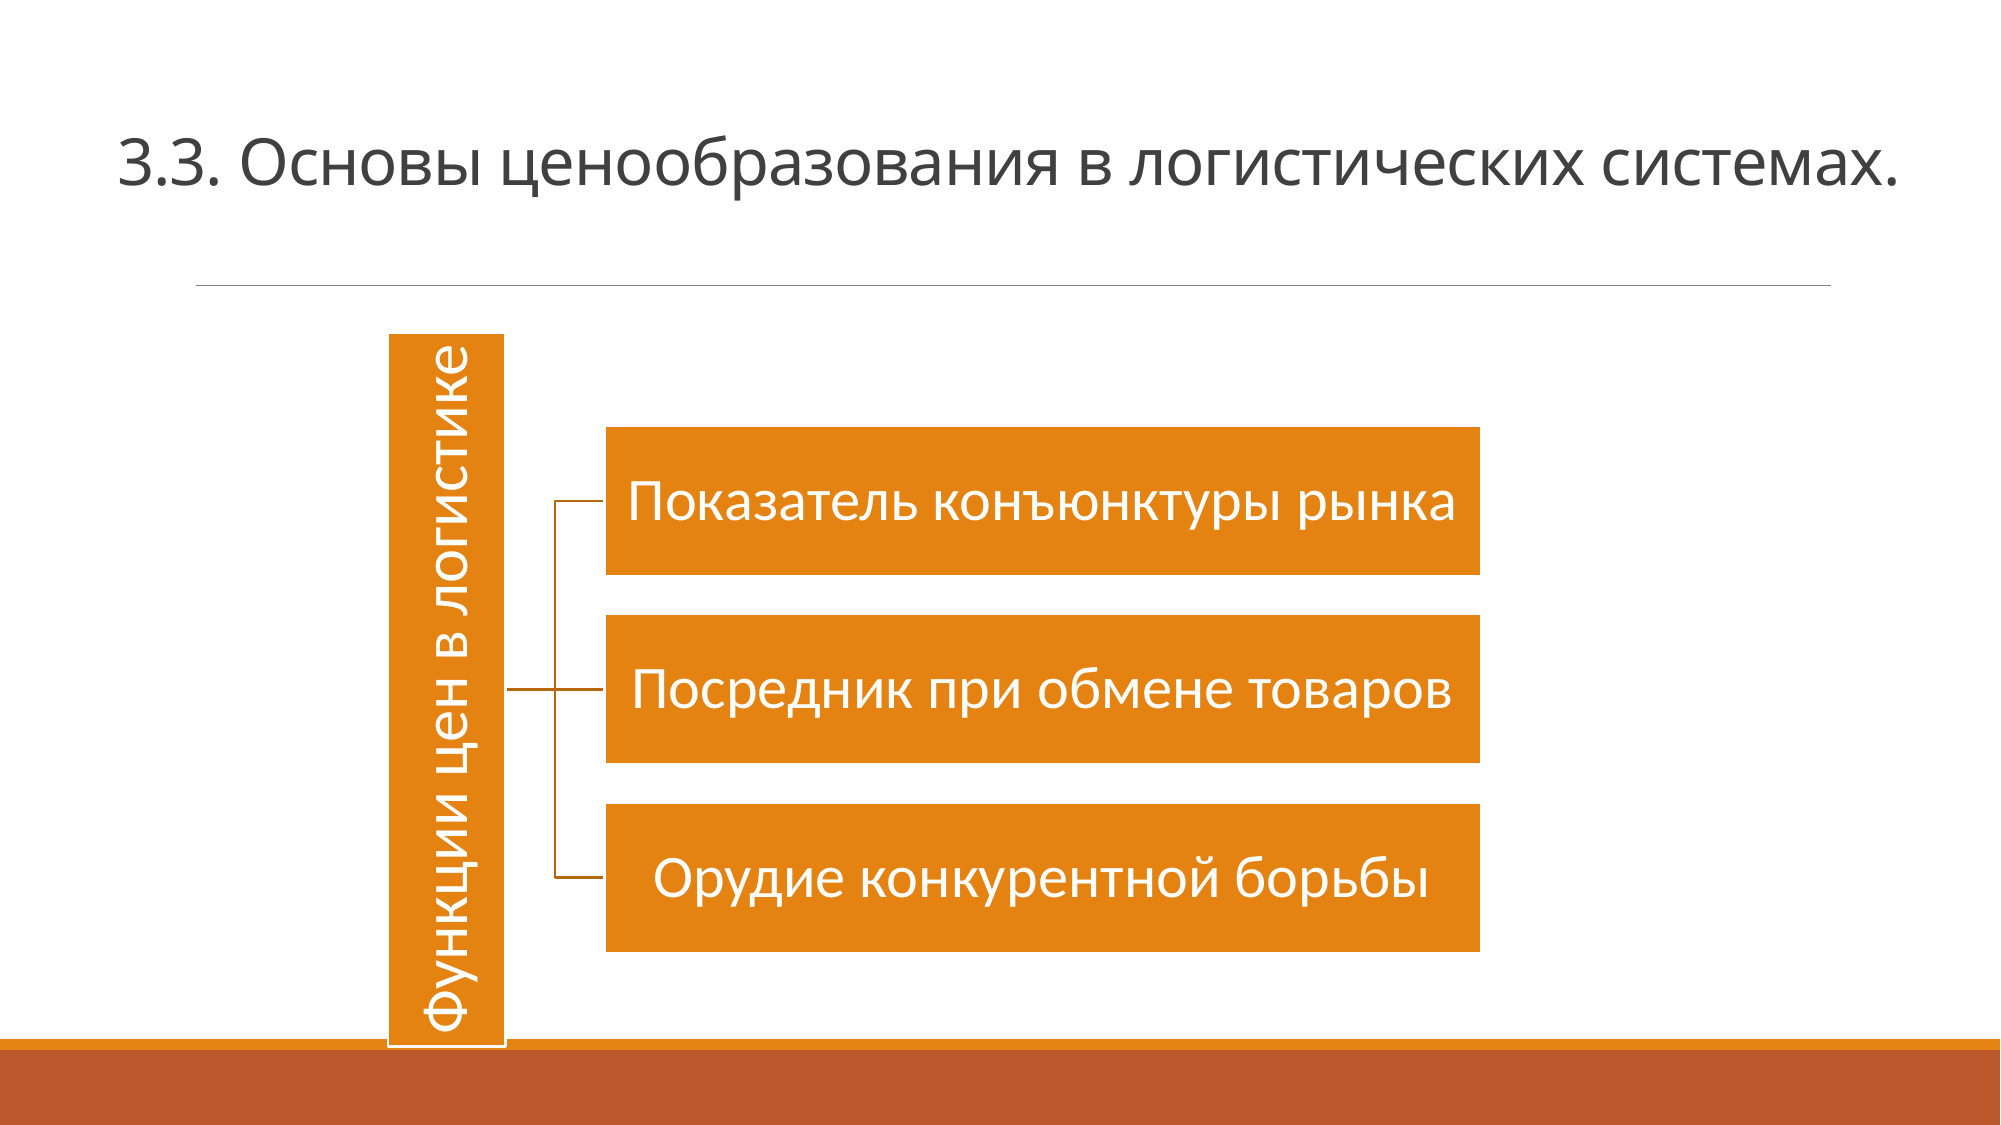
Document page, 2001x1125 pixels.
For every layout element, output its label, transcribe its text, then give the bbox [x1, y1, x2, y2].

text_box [68, 292, 1801, 1087]
title 3.3. Основы ценообразования в логистических системах. [102, 68, 1987, 207]
